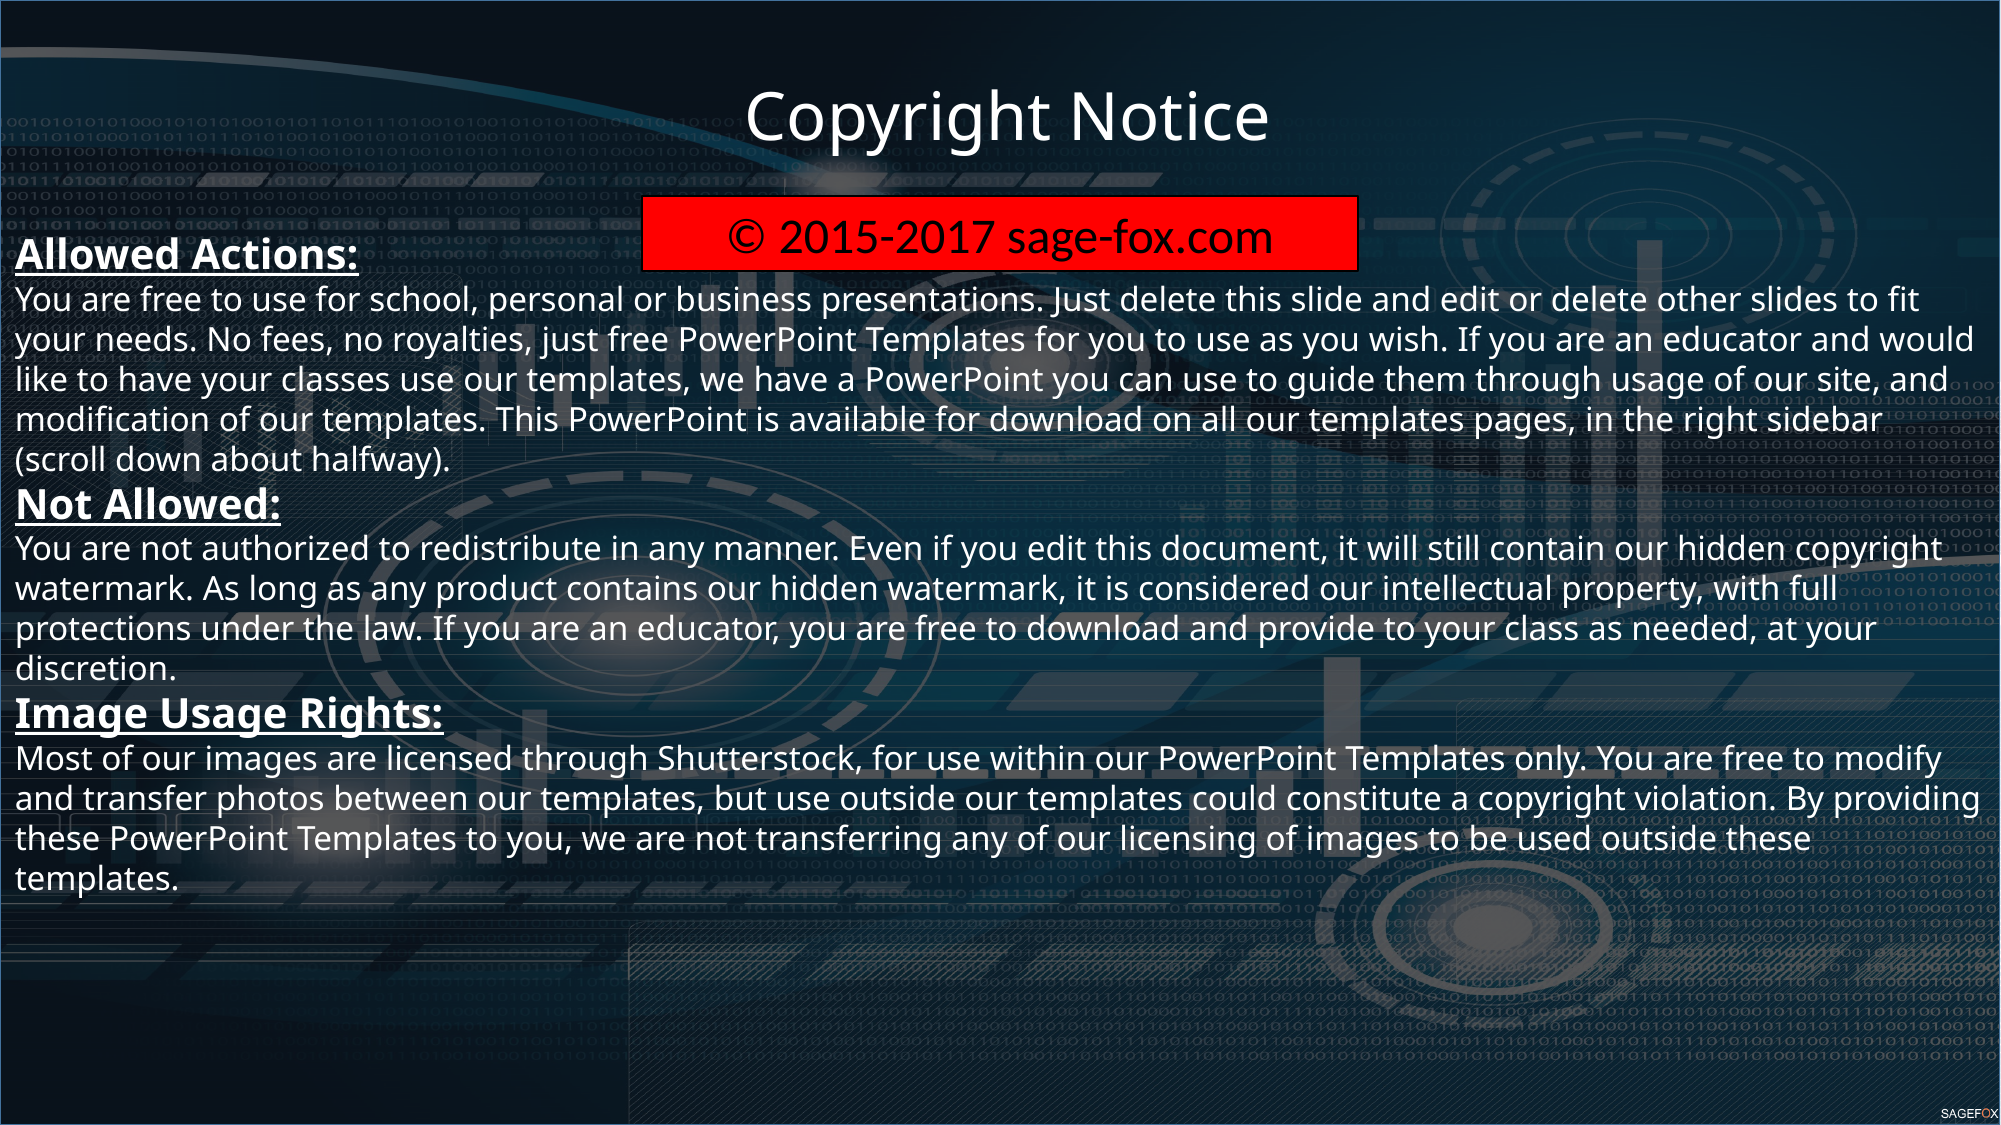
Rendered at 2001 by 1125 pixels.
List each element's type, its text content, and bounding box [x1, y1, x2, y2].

text_box Allowed Actions: You are free to use for school, personal or business presentations. Just delete this slide and edit or delete other slides to fit your needs. No fees, no royalties, just free PowerPoint Templates for you to use as you wish. If you are an educator and would like to have your classes use our templates, we have a PowerPoint you can use to guide them through usage of our site, and modification of our templates. This PowerPoint is available for download on all our templates pages, in the right sidebar (scroll down about halfway). Not Allowed: You are not authorized to redistribute in any manner. Even if you edit this document, it will still contain our hidden copyright watermark. As long as any product contains our hidden watermark, it is considered our intellectual property, with full protections under the law. If you are an educator, you are free to download and provide to your class as needed, at your discretion. Image Usage Rights: Most of our images are licensed through Shutterstock, for use within our PowerPoint Templates only. You are free to modify and transfer photos between our templates, but use outside our templates could constitute a copyright violation. By providing these PowerPoint Templates to you, we are not transferring any of our licensing of images to be used outside these templates. [0, 0, 2000, 1125]
text_box © 2015-2017 sage-fox.com [641, 196, 1358, 272]
title Copyright Notice [493, 60, 1524, 178]
